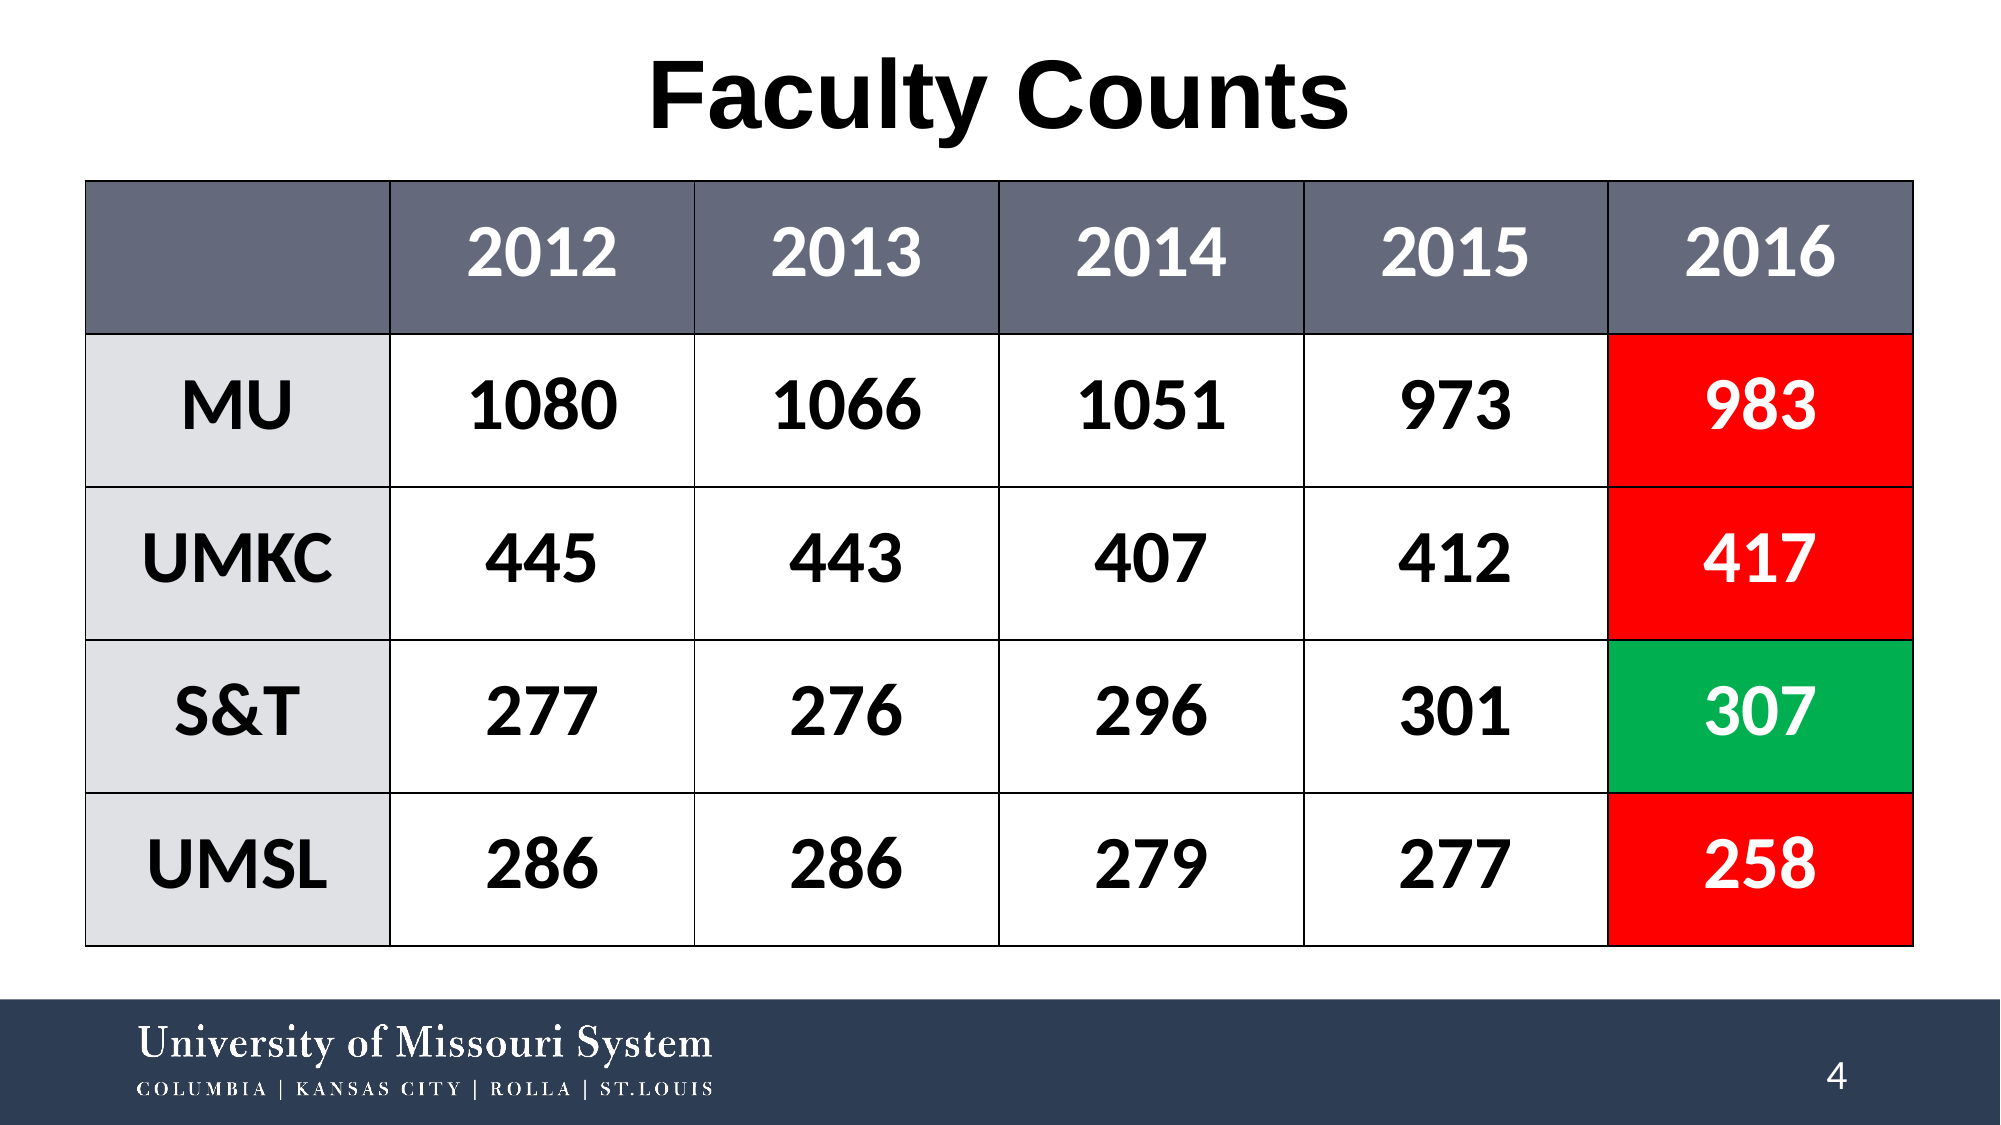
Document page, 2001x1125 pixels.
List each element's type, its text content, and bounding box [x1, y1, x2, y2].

table_cell 276 [695, 641, 998, 792]
title Faculty Counts [137, 36, 1863, 158]
table_cell 277 [391, 641, 694, 792]
table_cell 445 [391, 488, 694, 639]
table_cell 296 [1000, 641, 1303, 792]
table_cell 973 [1305, 335, 1607, 486]
table_cell 443 [695, 488, 998, 639]
table_header 2015 [1305, 182, 1607, 333]
table_cell MU [86, 335, 389, 486]
table_cell 412 [1305, 488, 1607, 639]
table_cell 1080 [391, 335, 694, 486]
table_cell 1051 [1000, 335, 1303, 486]
table_header 2014 [1000, 182, 1303, 333]
slide_number 4 [1747, 1042, 1863, 1103]
table_cell UMKC [86, 488, 389, 639]
table_header 2012 [391, 182, 694, 333]
table_cell S&T [86, 641, 389, 792]
table_header 2016 [1609, 182, 1912, 333]
table_cell 258 [1609, 794, 1912, 945]
table_cell 417 [1609, 488, 1912, 639]
table_header [86, 182, 389, 333]
picture [137, 1024, 712, 1100]
table_cell UMSL [86, 794, 389, 945]
table_cell 407 [1000, 488, 1303, 639]
table_cell 307 [1609, 641, 1912, 792]
table_cell 279 [1000, 794, 1303, 945]
table_header 2013 [695, 182, 998, 333]
table_cell 286 [695, 794, 998, 945]
table_cell 277 [1305, 794, 1607, 945]
table_cell 1066 [695, 335, 998, 486]
table_cell 983 [1609, 335, 1912, 486]
table_cell 301 [1305, 641, 1607, 792]
table_cell 286 [391, 794, 694, 945]
